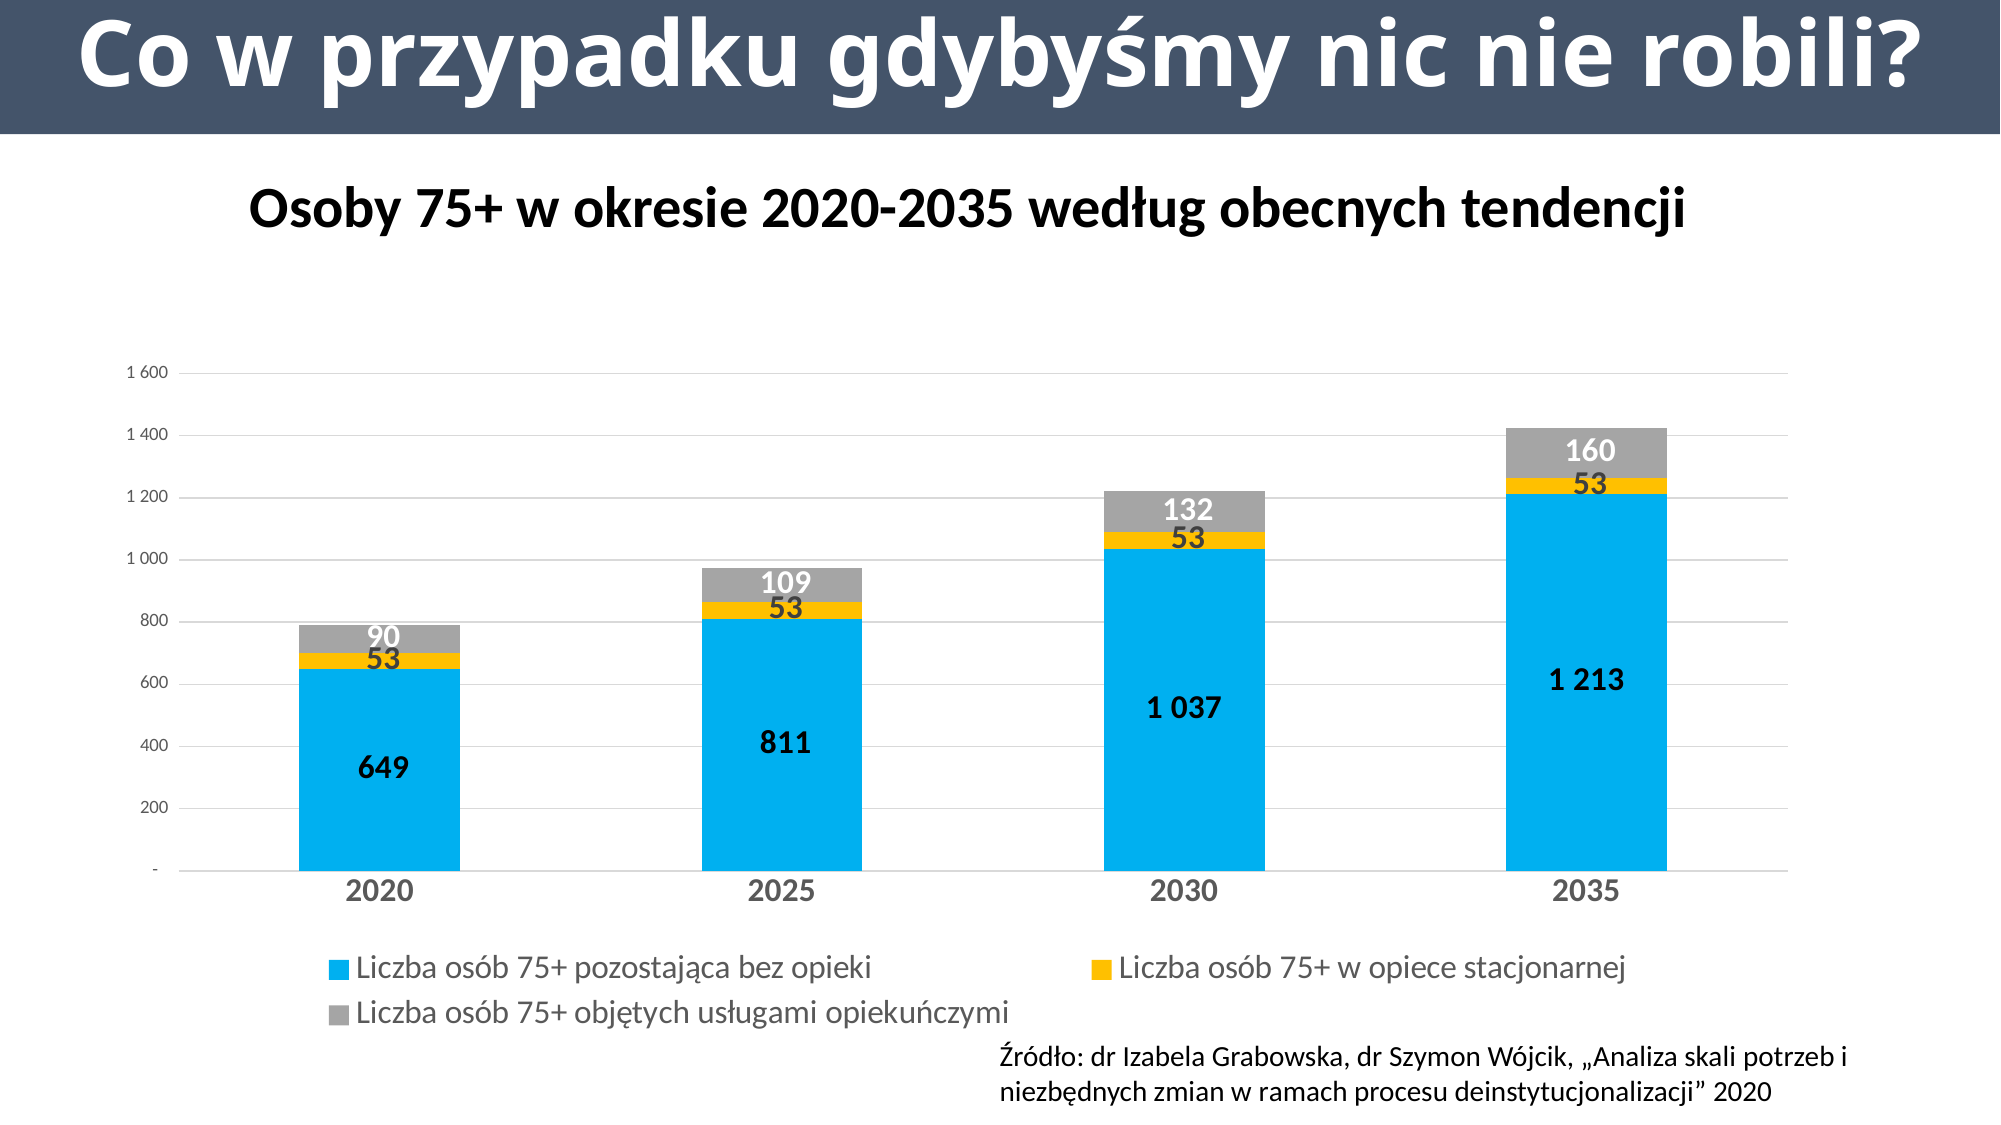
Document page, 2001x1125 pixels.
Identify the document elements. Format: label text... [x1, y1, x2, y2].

chart [96, 362, 1811, 1073]
text_box Źródło: dr Izabela Grabowska, dr Szymon Wójcik, „Analiza skali potrzeb i niezbędnych zmian w ramach procesu deinstytucjonalizacji” 2020 [984, 1029, 1985, 1115]
text_box Co w przypadku gdybyśmy nic nie robili? [0, 0, 2000, 135]
text_box Osoby 75+ w okresie 2020-2035 według obecnych tendencji [234, 162, 1714, 247]
